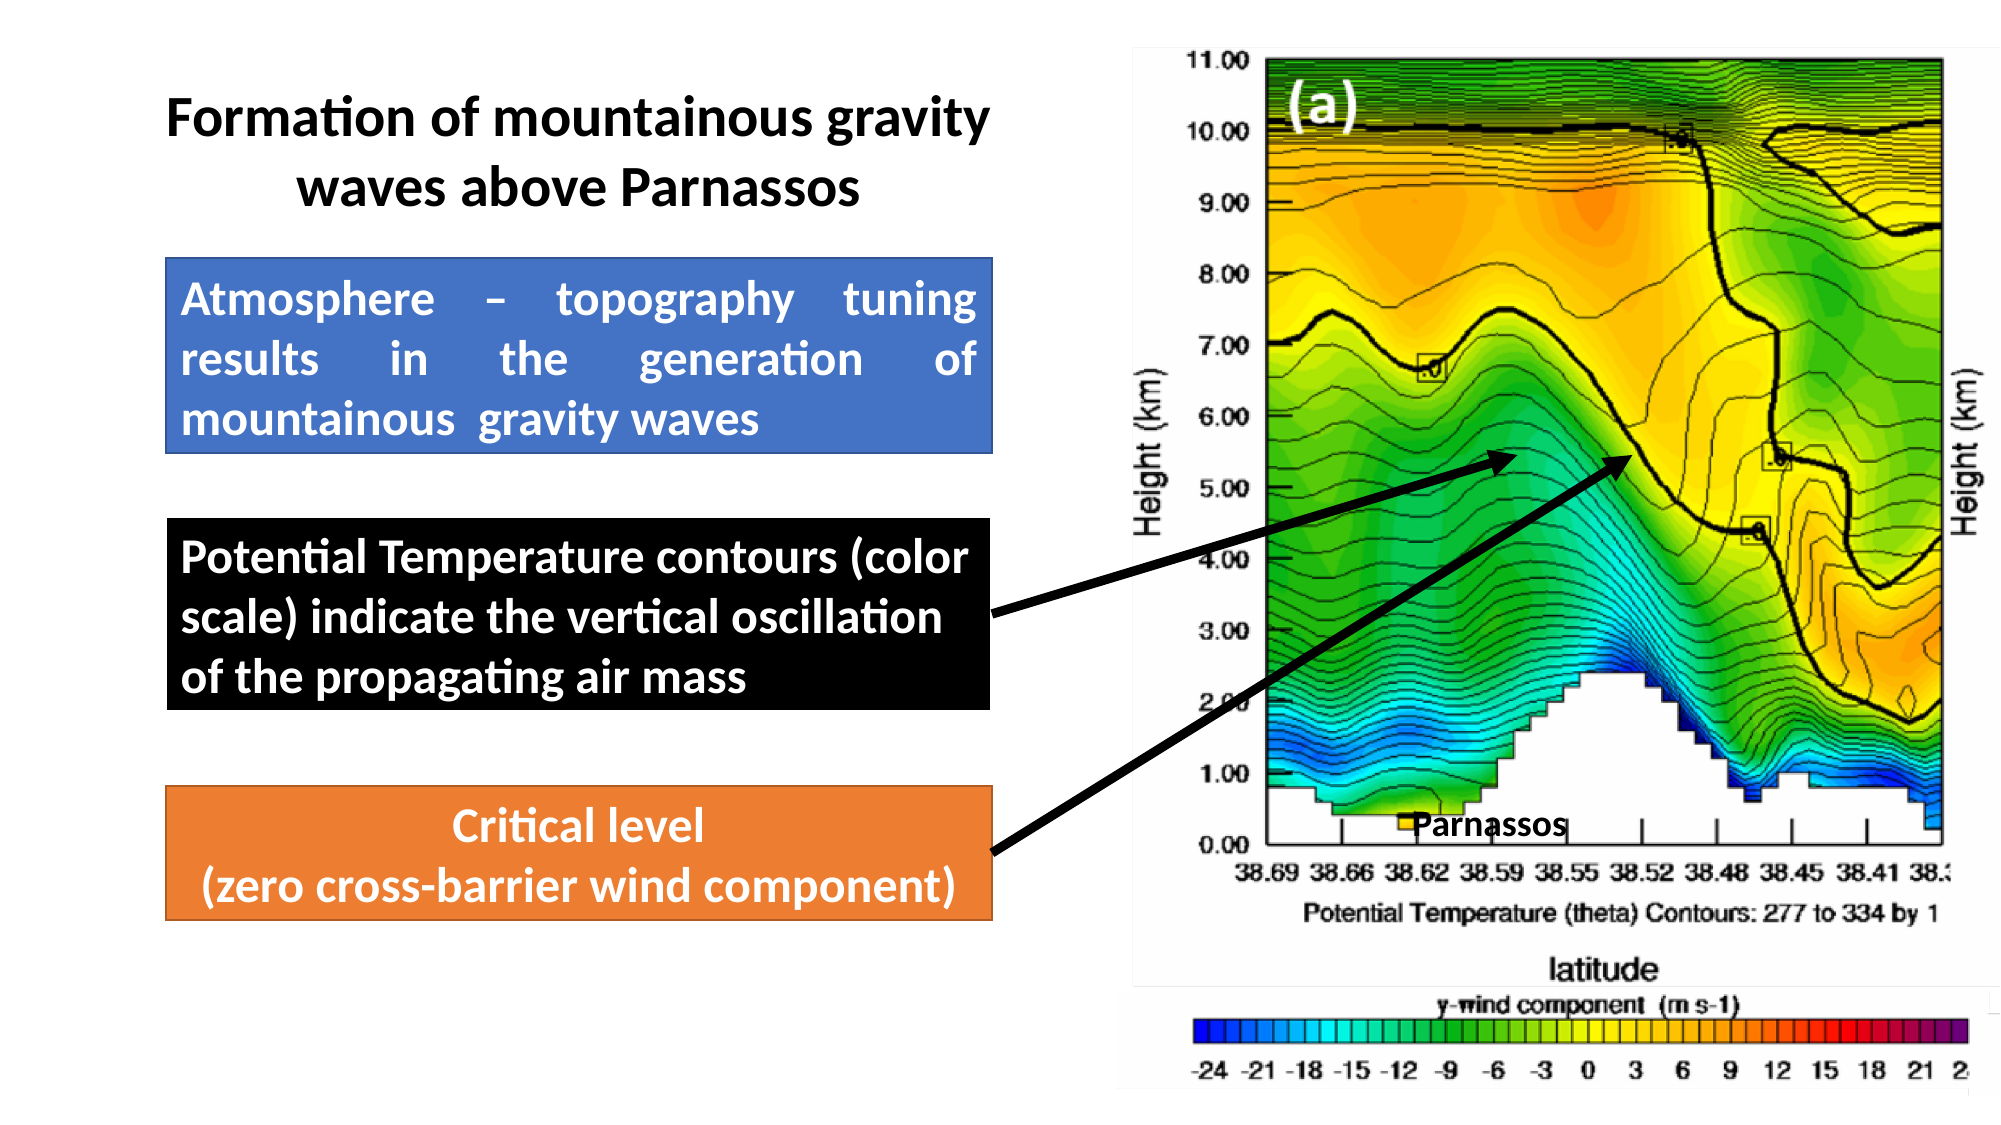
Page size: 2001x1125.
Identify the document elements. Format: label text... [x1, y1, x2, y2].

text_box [991, 454, 1633, 854]
picture [1104, 0, 2000, 1125]
text_box Critical level (zero cross-barrier wind component) [165, 785, 993, 921]
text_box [991, 454, 1518, 616]
text_box Formation of mountainous gravity waves above Parnassos [76, 70, 1082, 226]
text_box Potential Temperature contours (color scale) indicate the vertical oscillation of the propagating air mass [164, 515, 991, 713]
text_box Atmosphere – topography tuning results in the generation of mountainous gravity waves [165, 257, 993, 454]
